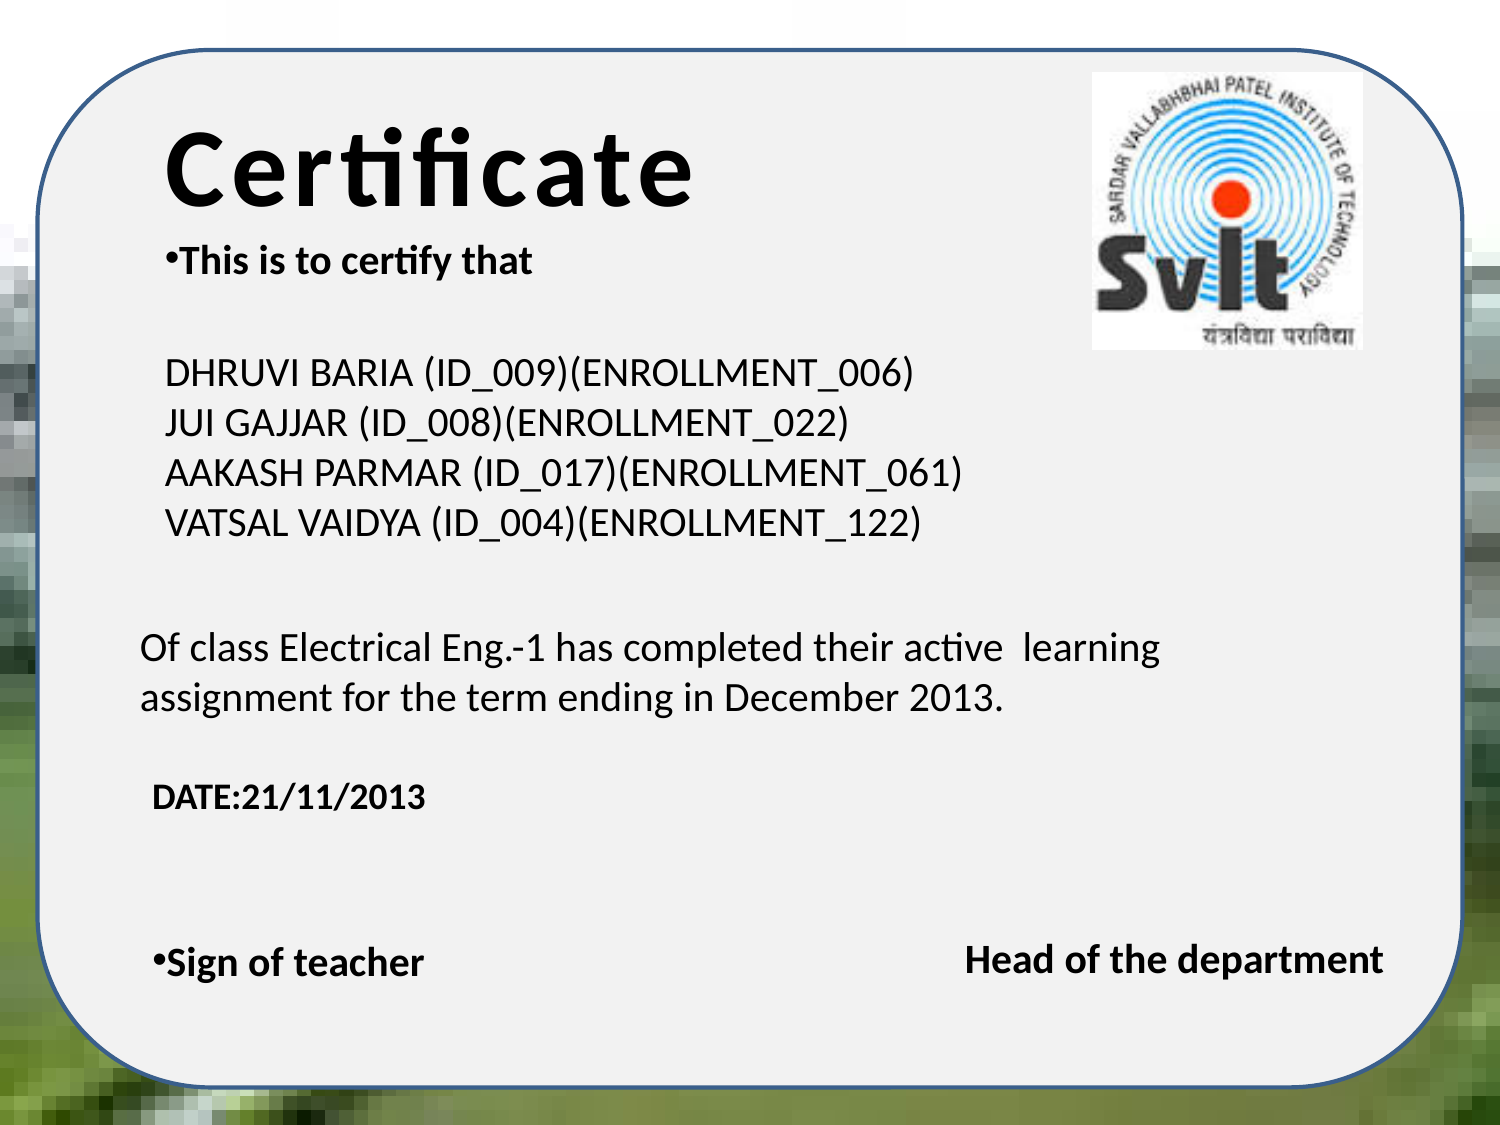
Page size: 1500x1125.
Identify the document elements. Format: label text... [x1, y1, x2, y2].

text_box Sign of teacher [137, 926, 488, 992]
text_box Of class Electrical Eng.-1 has completed their active learning assignment for the term ending in December 2013. [125, 612, 1375, 728]
picture [0, 0, 1500, 1125]
text_box This is to certify that [150, 236, 550, 290]
text_box Certificate [150, 85, 711, 236]
text_box DATE:21/11/2013 [137, 764, 600, 825]
picture [1091, 72, 1363, 351]
text_box [35, 47, 1465, 1090]
text_box Head of the department [949, 924, 1500, 990]
text_box DHRUVI BARIA (ID_009)(ENROLLMENT_006) JUI GAJJAR (ID_008)(ENROLLMENT_022) AAKASH PARMAR (ID_017)(ENROLLMENT_061) VATSAL VAIDYA (ID_004)(ENROLLMENT_122) [149, 337, 1288, 553]
